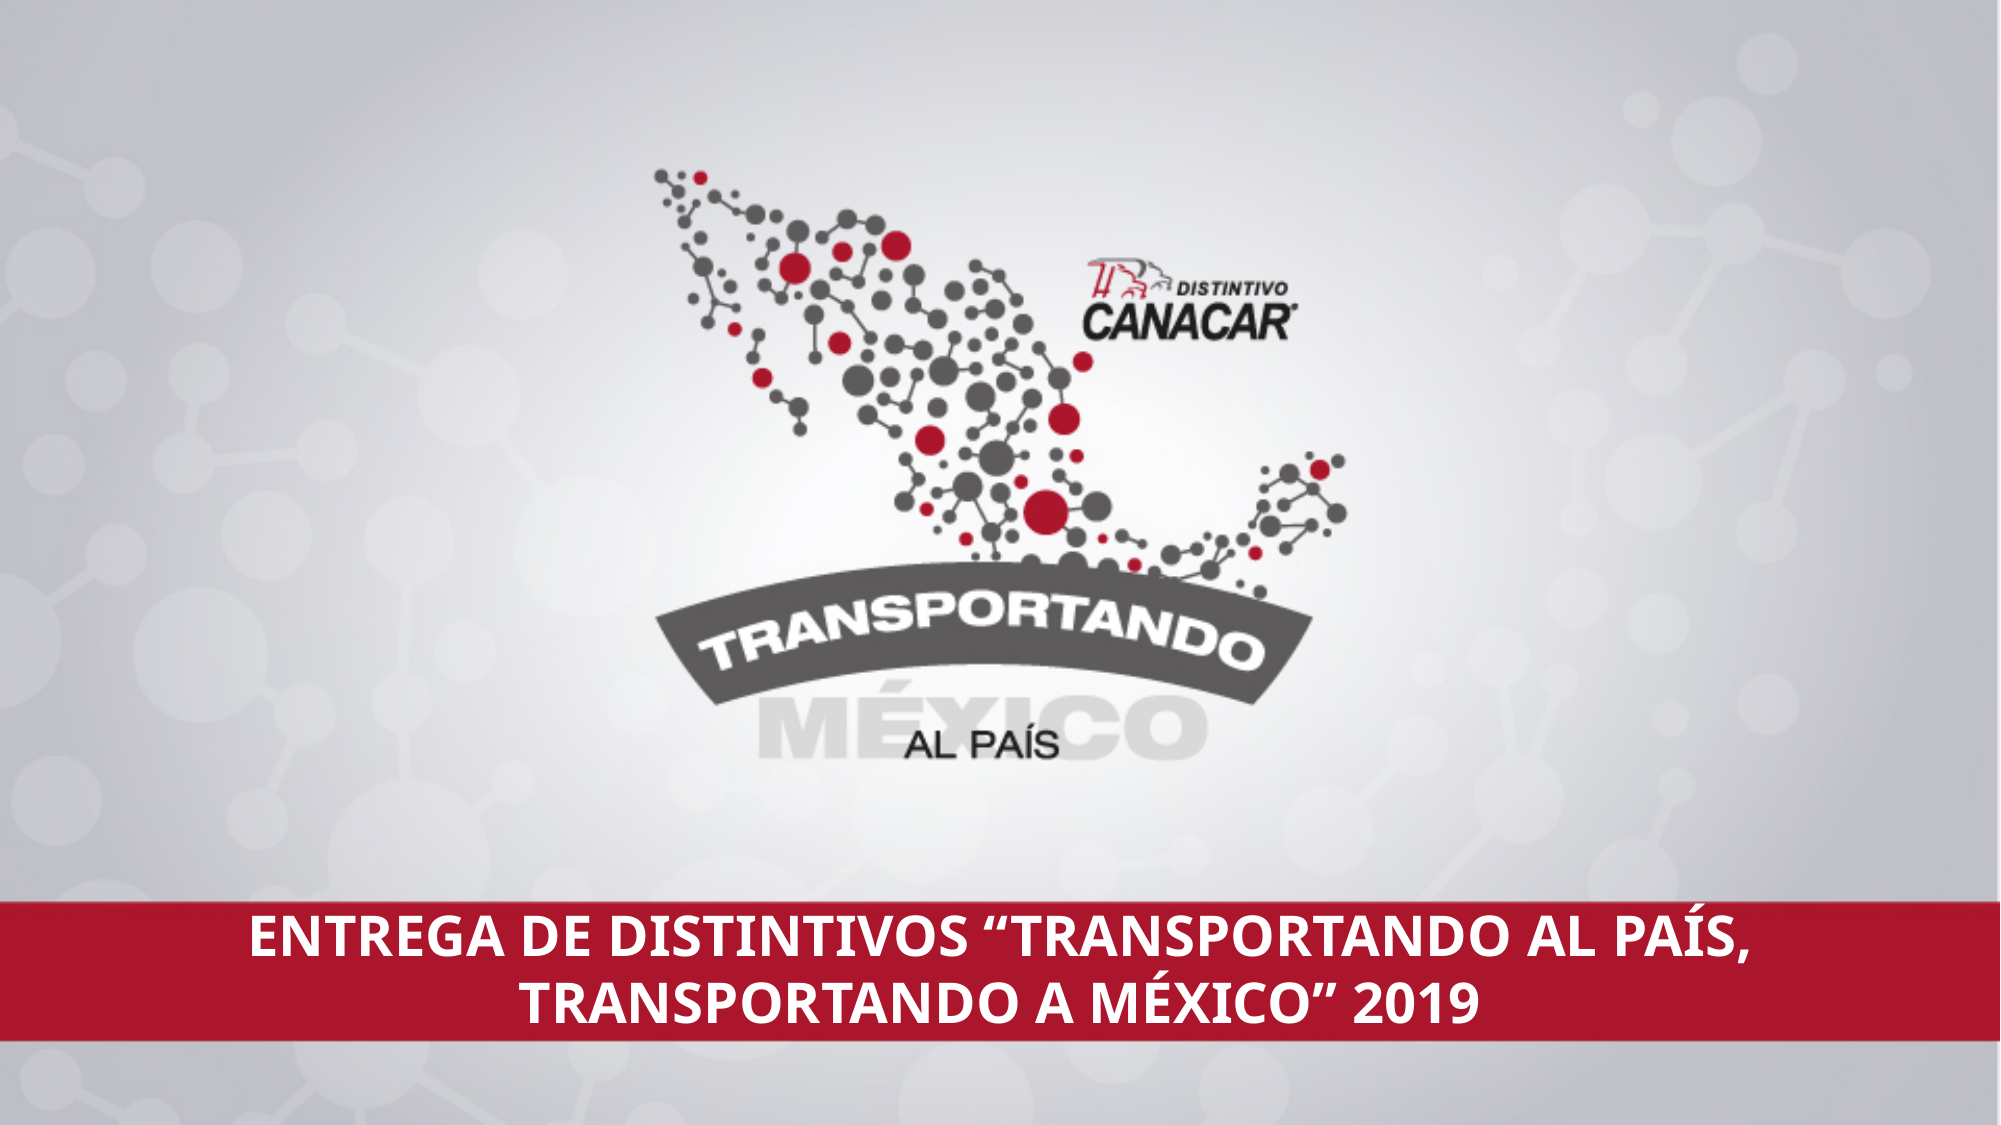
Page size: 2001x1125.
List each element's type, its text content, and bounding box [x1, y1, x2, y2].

picture [0, 0, 2000, 892]
text_box ENTREGA DE DISTINTIVOS “TRANSPORTANDO AL PAÍS, TRANSPORTANDO A MÉXICO” 2019 [0, 892, 2000, 1043]
picture [0, 1043, 2000, 1125]
